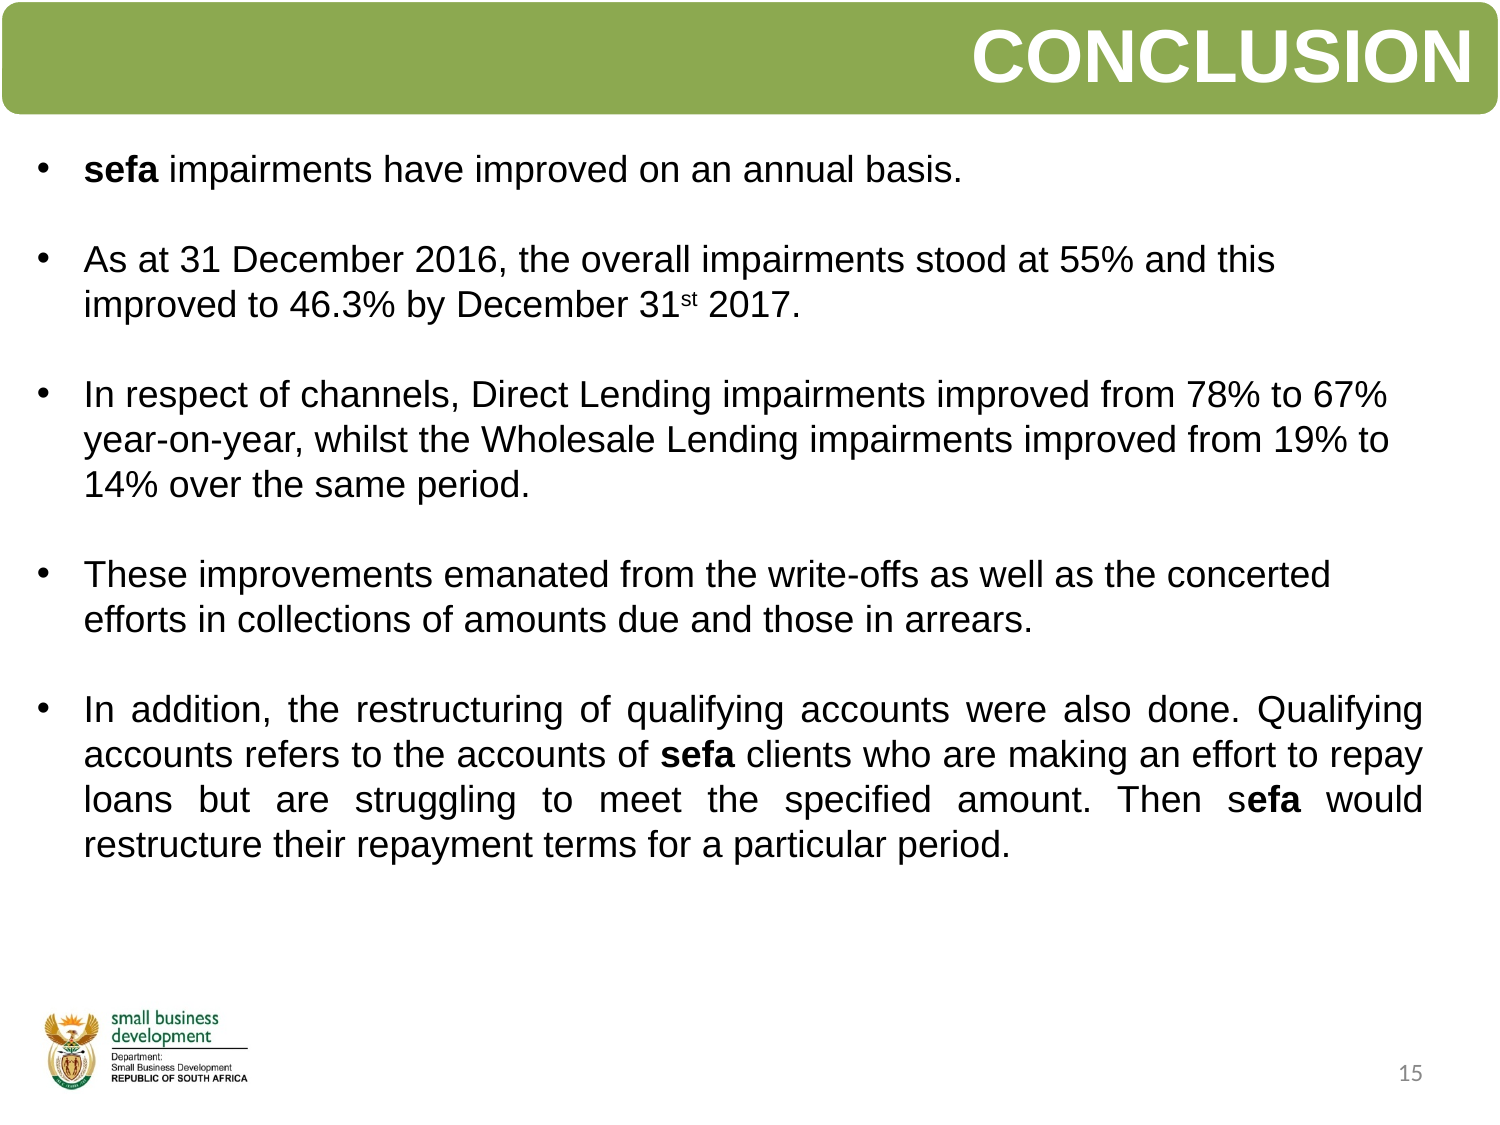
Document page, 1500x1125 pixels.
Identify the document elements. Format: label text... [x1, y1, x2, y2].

slide_number 15 [1387, 1049, 1432, 1095]
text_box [0, 0, 1500, 120]
picture [29, 999, 263, 1094]
text_box sefa impairments have improved on an annual basis. As at 31 December 2016, the overall impairments stood at 55% and this improved to 46.3% by December 31st 2017. In respect of channels, Direct Lending impairments improved from 78% to 67% year-on-year, whilst the Wholesale Lending impairments improved from 19% to 14% over the same period. These improvements emanated from the write-offs as well as the concerted efforts in collections of amounts due and those in arrears. In addition, the restructuring of qualifying accounts were also done. Qualifying accounts refers to the accounts of sefa clients who are making an effort to repay loans but are struggling to meet the specified amount. Then sefa would restructure their repayment terms for a particular period. [29, 137, 1431, 873]
